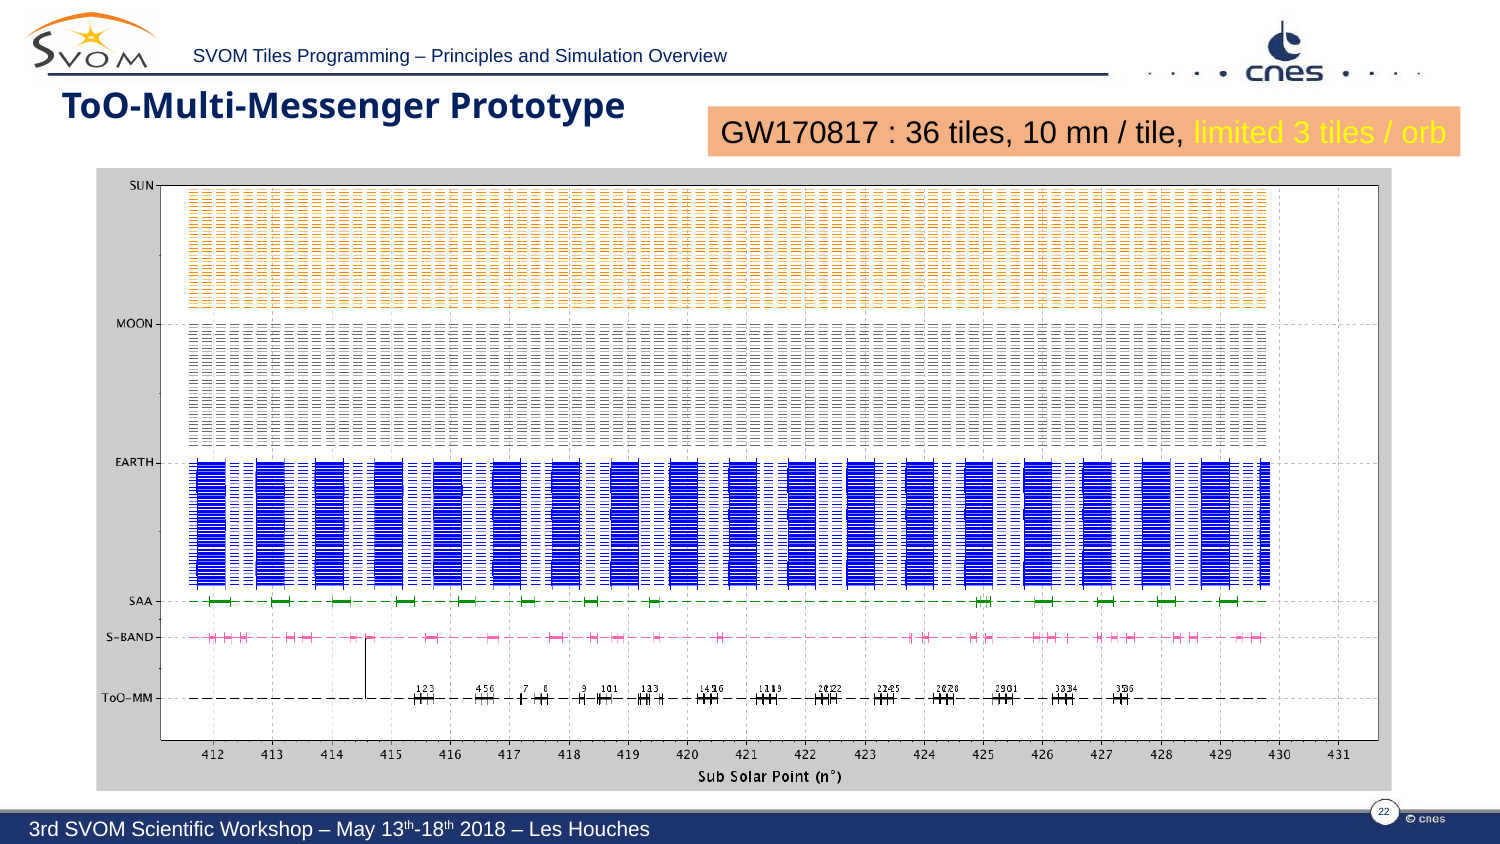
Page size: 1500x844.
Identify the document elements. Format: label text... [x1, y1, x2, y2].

title ToO-Multi-Messenger Prototype [48, 81, 1341, 134]
picture [0, 0, 1500, 844]
subtitle SVOM Tiles Programming – Principles and Simulation Overview [180, 37, 1136, 77]
text_box GW170817 : 36 tiles, 10 mn / tile, limited 3 tiles / orb [707, 106, 1461, 157]
slide_number 22 [1356, 788, 1412, 834]
